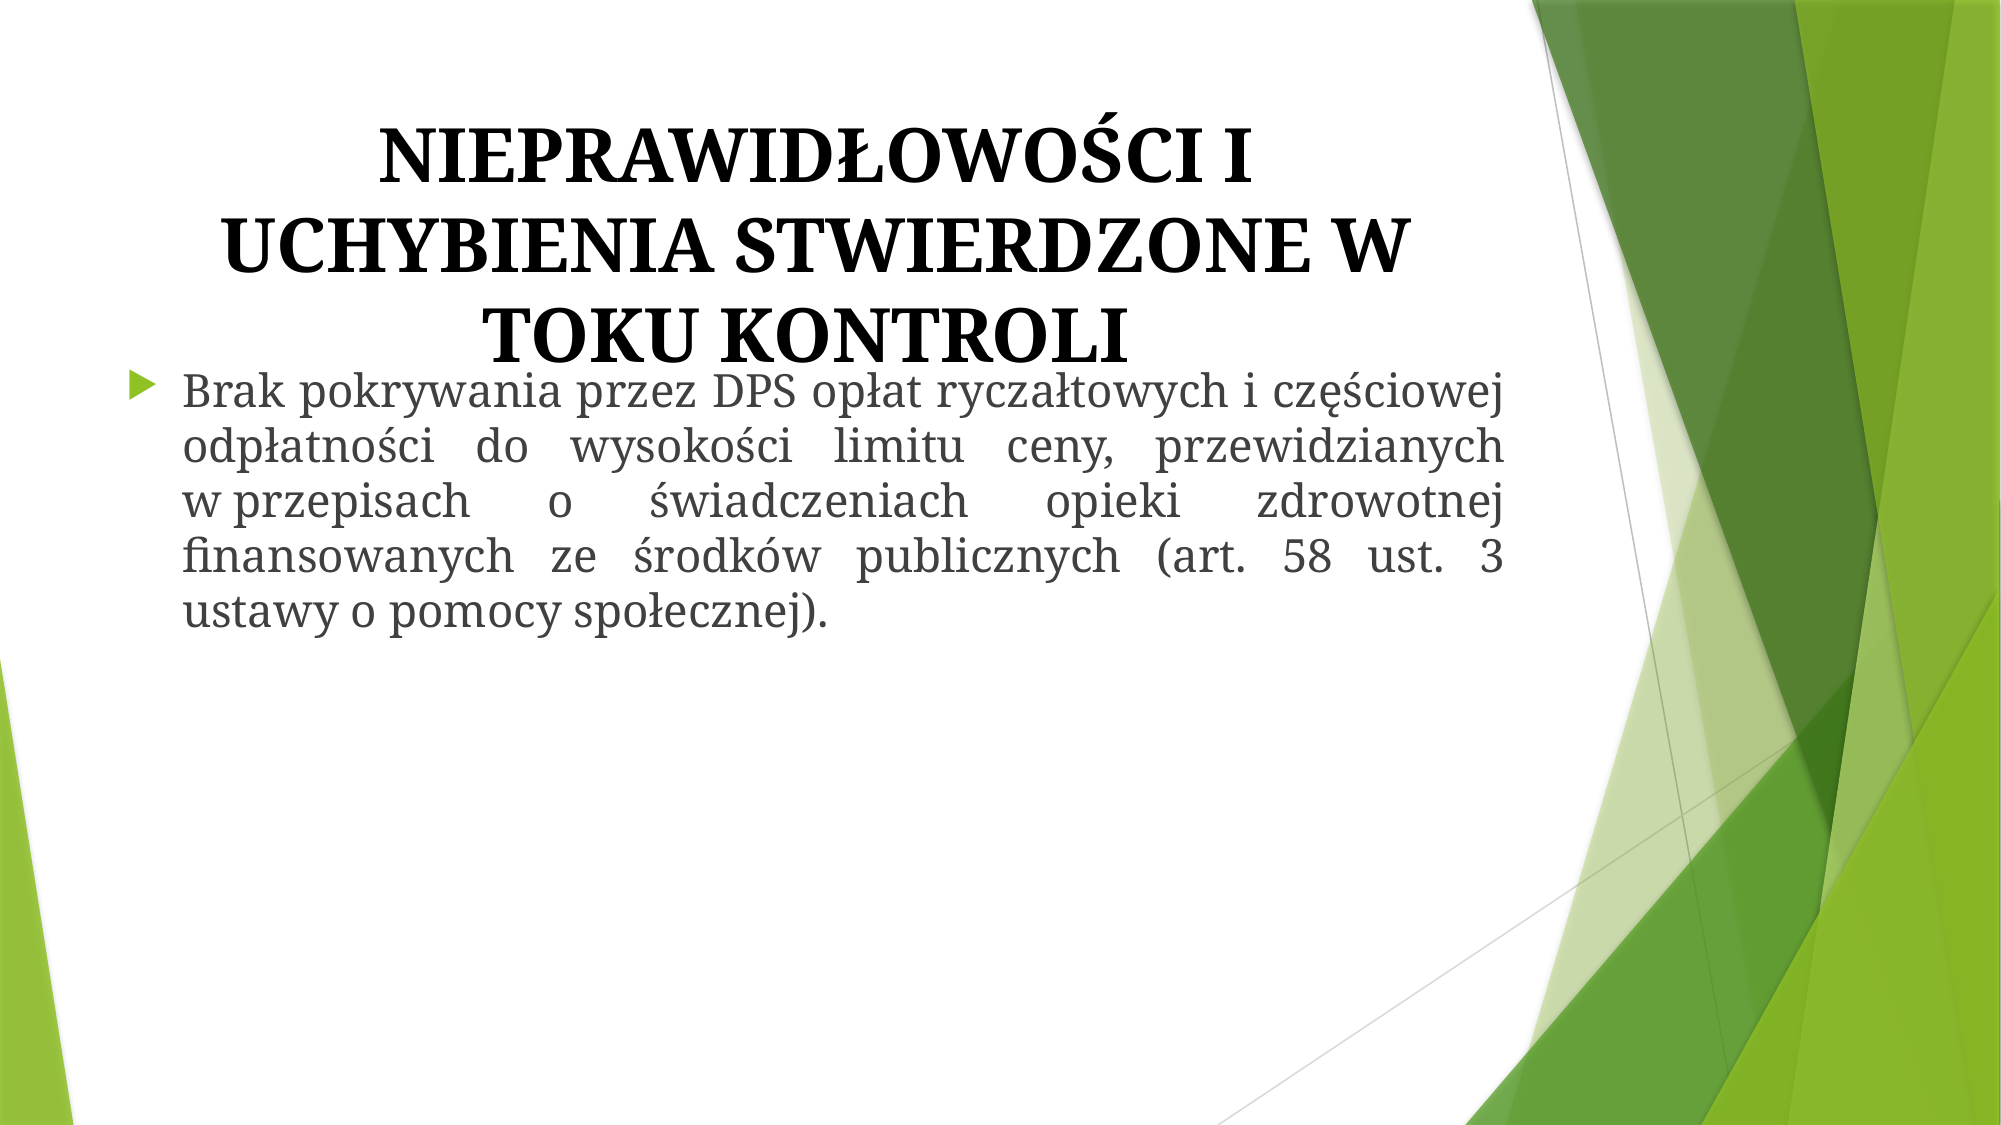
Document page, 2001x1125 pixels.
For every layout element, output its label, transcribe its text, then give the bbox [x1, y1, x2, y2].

title NIEPRAWIDŁOWOŚCI I UCHYBIENIA STWIERDZONE W TOKU KONTROLI [111, 99, 1522, 317]
list Brak pokrywania przez DPS opłat ryczałtowych i częściowej odpłatności do wysokości limitu ceny, przewidzianych w przepisach o świadczeniach opieki zdrowotnej finansowanych ze środków publicznych (art. 58 ust. 3 ustawy o pomocy społecznej). [111, 354, 1522, 992]
